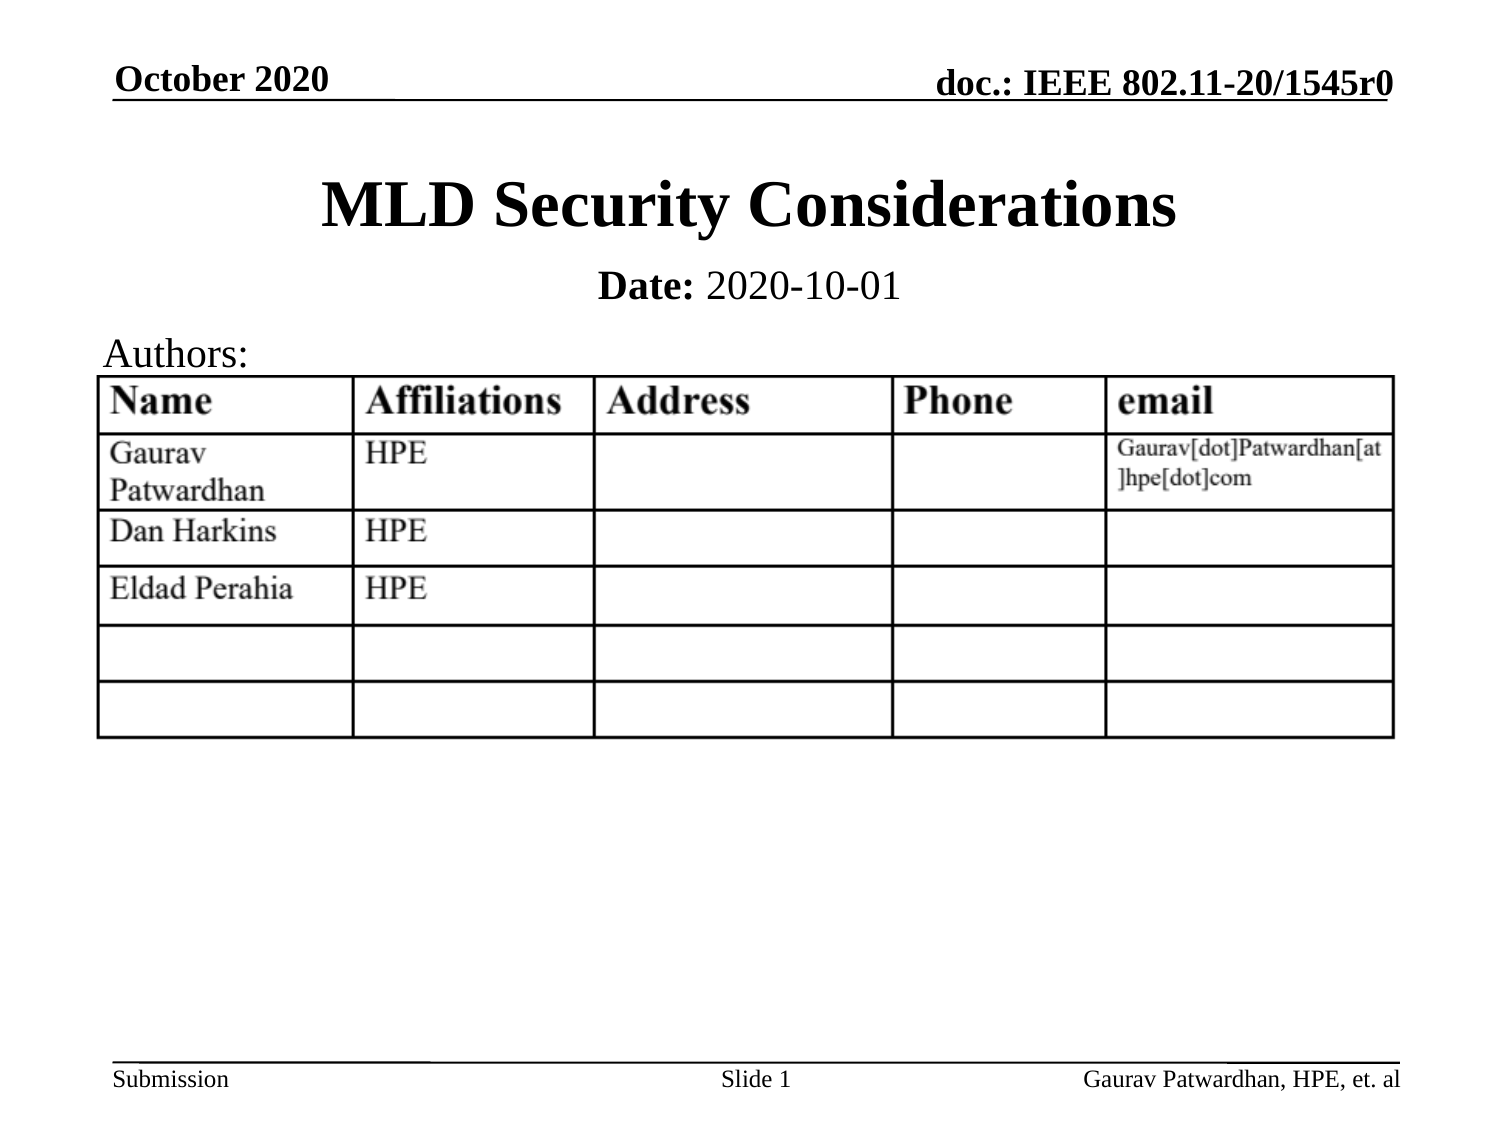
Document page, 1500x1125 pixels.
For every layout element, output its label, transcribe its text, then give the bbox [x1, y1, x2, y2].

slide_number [114, 54, 493, 100]
footer Gaurav Patwardhan, HPE, et. al [902, 1061, 1402, 1093]
slide_number Slide 1 [712, 1061, 800, 1123]
title MLD Security Considerations [112, 112, 1388, 249]
list Date: 2020-10-01 [112, 249, 1388, 316]
text_box Authors: [87, 318, 325, 373]
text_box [83, 375, 1422, 783]
